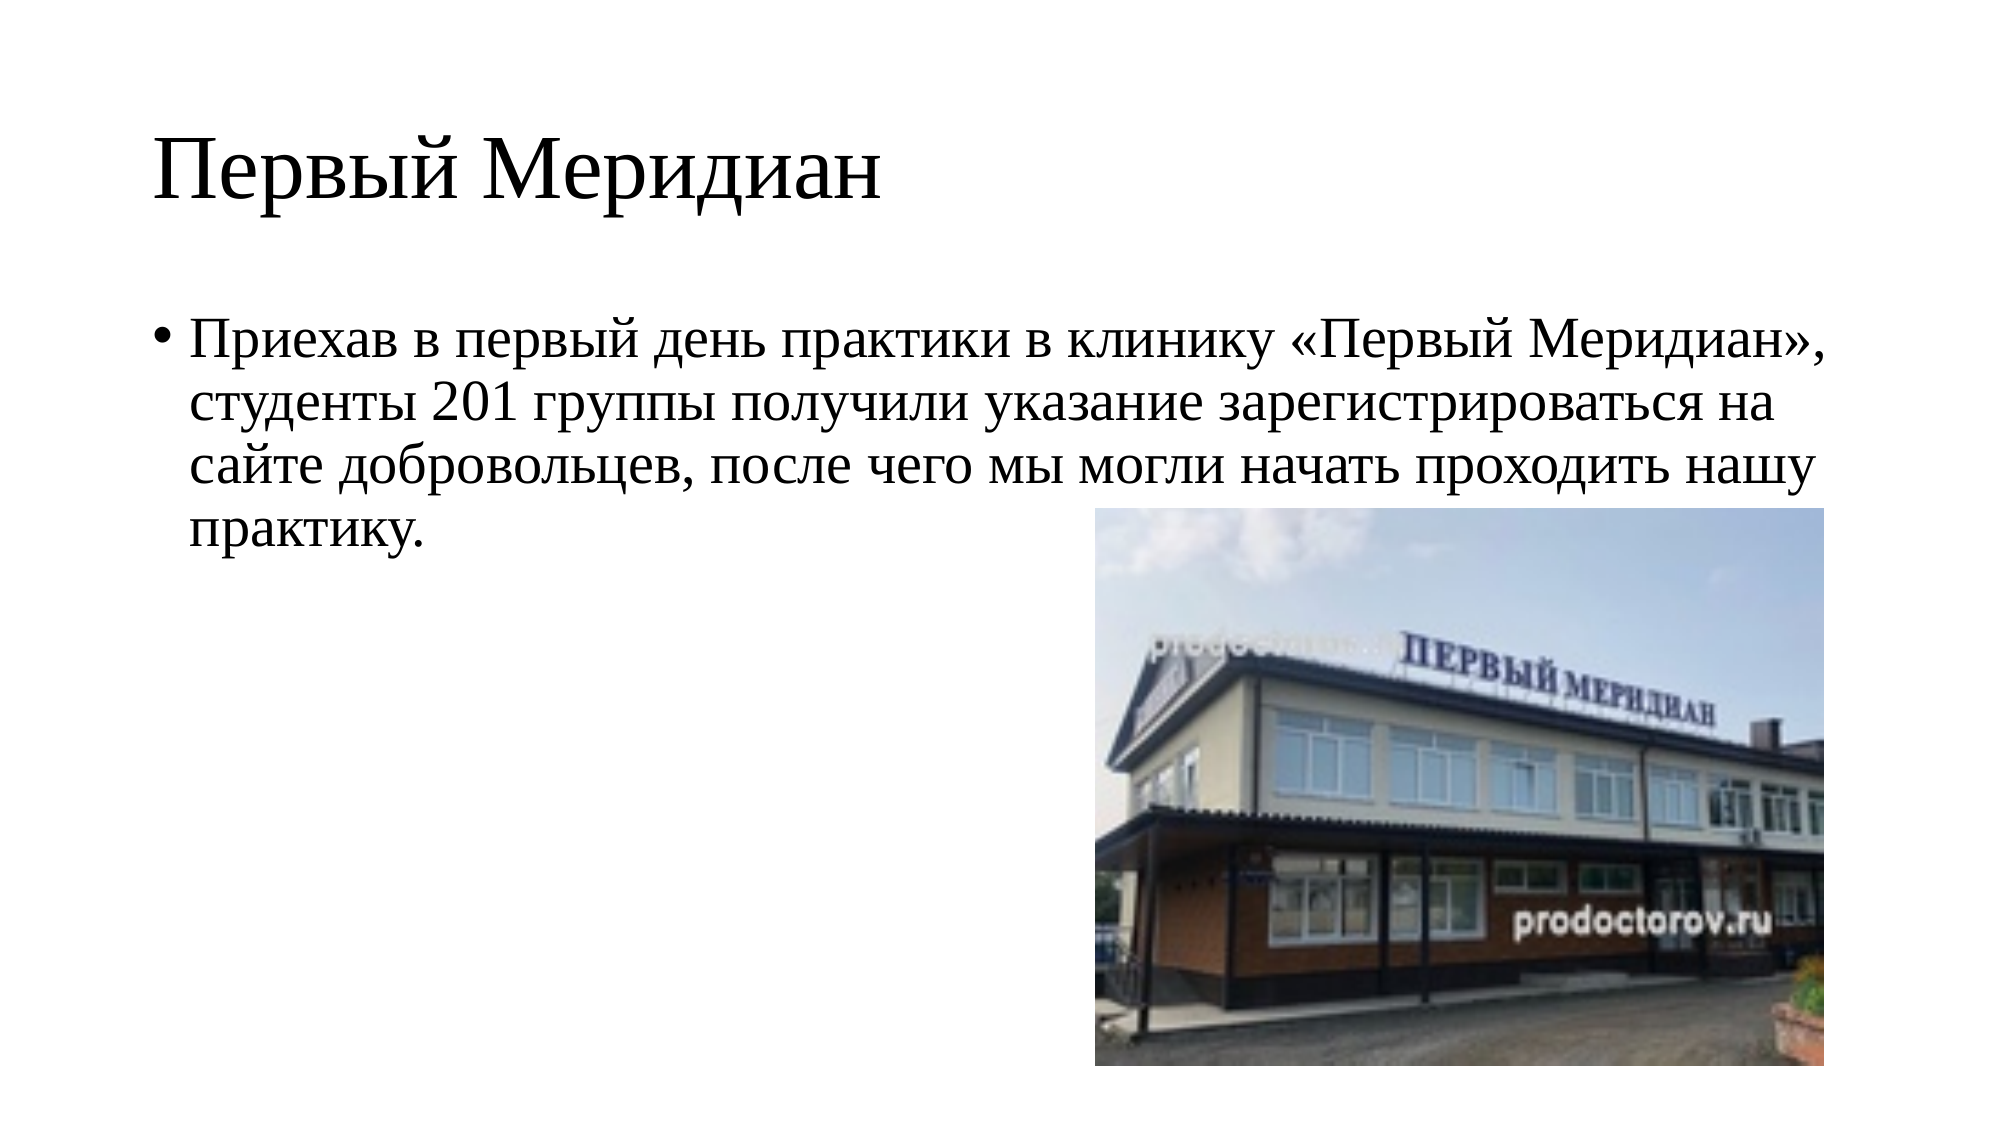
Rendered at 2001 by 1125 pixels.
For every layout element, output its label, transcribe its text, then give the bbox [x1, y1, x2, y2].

list Приехав в первый день практики в клинику «Первый Меридиан», студенты 201 группы получили указание зарегистрироваться на сайте добровольцев, после чего мы могли начать проходить нашу практику. [137, 299, 1863, 1014]
title Первый Меридиан [137, 59, 1863, 278]
picture [1095, 508, 1824, 1066]
